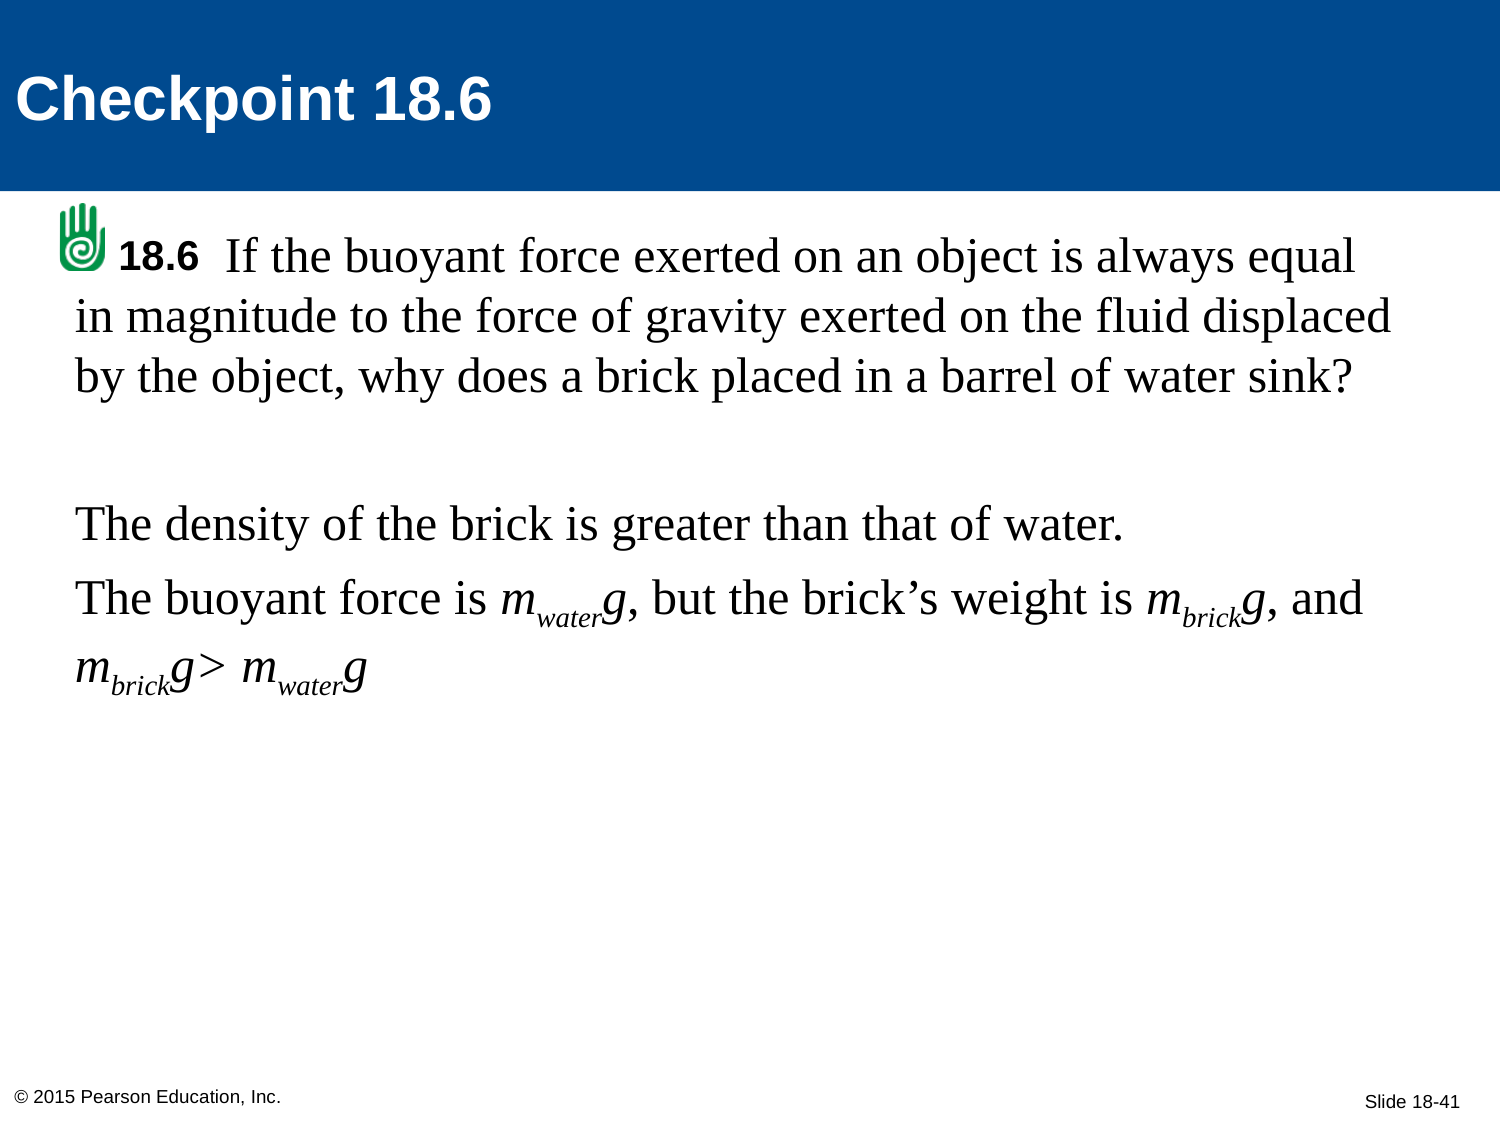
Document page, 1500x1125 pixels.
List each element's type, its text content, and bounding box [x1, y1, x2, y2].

list 18.6 [103, 221, 241, 288]
list If the buoyant force exerted on an object is always equal in magnitude to the force of gravity exerted on the fluid displaced by the object, why does a brick placed in a barrel of water sink? The density of the brick is greater than that of water. The buoyant force is mwaterg, but the brick’s weight is mbrickg, and mbrickg> mwaterg [59, 215, 1410, 1082]
footer © 2015 Pearson Education, Inc. [14, 1084, 900, 1115]
list Checkpoint 18.6 [0, 0, 1500, 190]
